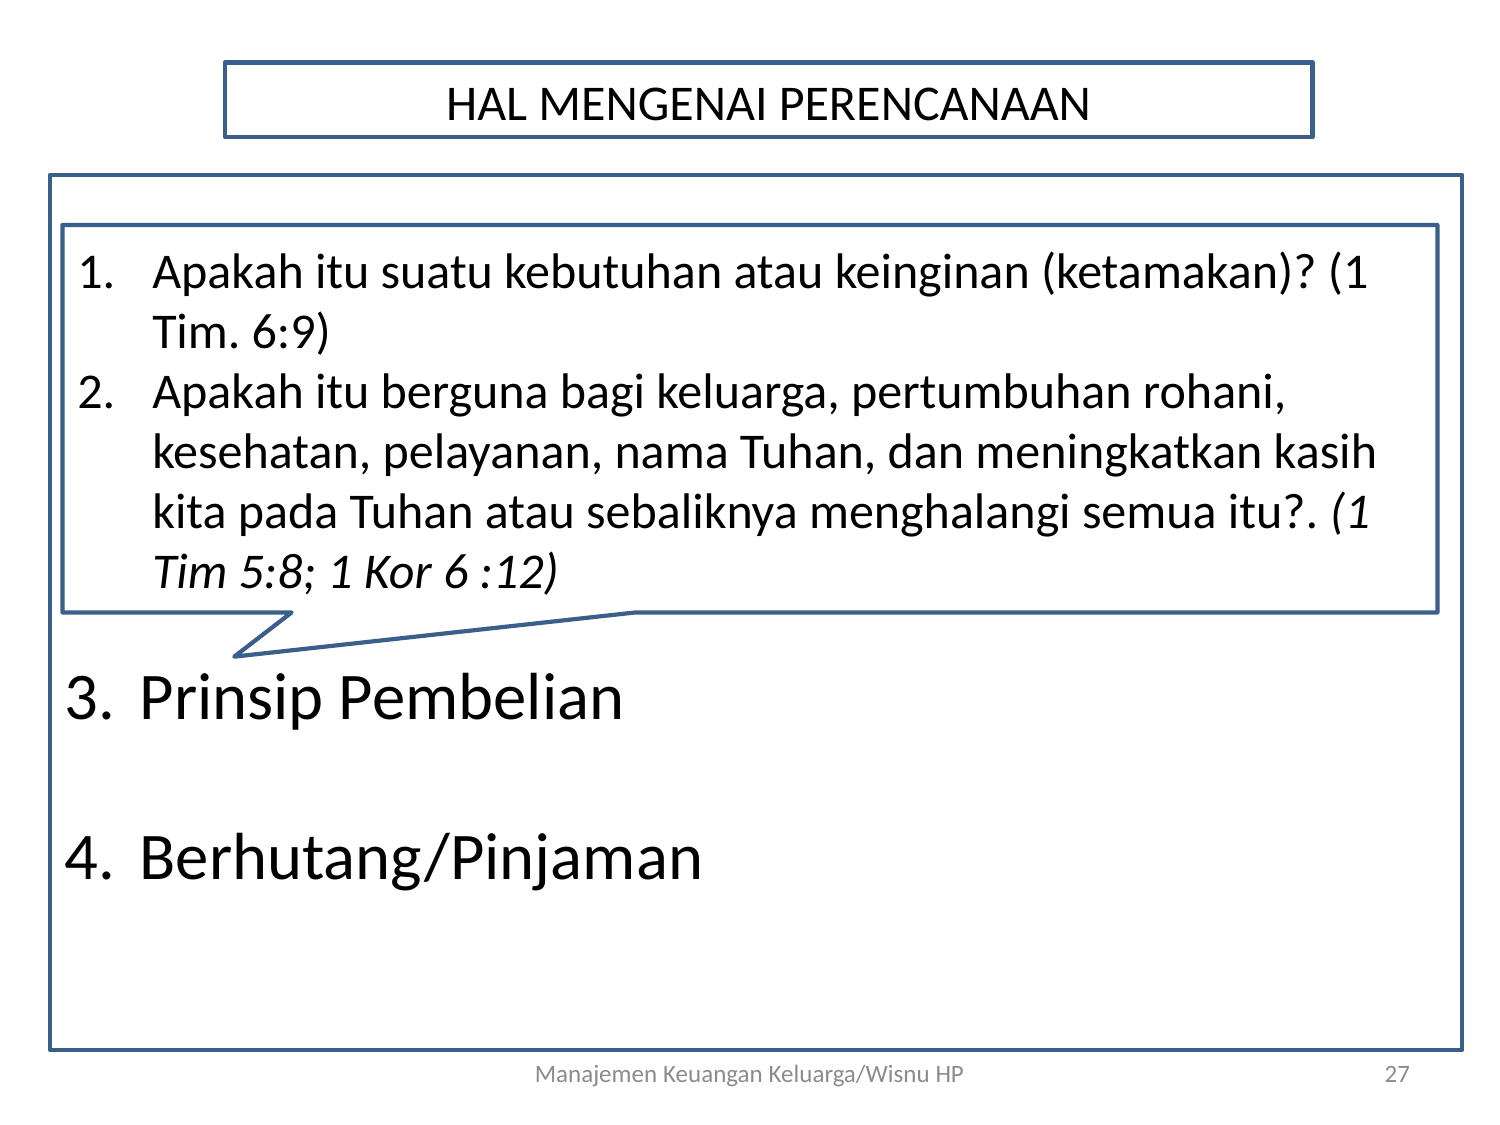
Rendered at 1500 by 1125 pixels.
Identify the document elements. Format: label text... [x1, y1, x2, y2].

text_box HAL MENGENAI PERENCANAAN [223, 60, 1315, 139]
text_box Apakah itu suatu kebutuhan atau keinginan (ketamakan)? (1 Tim. 6:9) Apakah itu berguna bagi keluarga, pertumbuhan rohani, kesehatan, pelayanan, nama Tuhan, dan meningkatkan kasih kita pada Tuhan atau sebaliknya menghalangi semua itu?. (1 Tim 5:8; 1 Kor 6 :12) [60, 222, 1440, 659]
text_box Menabung Pengeluaran Prinsip Pembelian Berhutang/Pinjaman [48, 173, 1464, 1052]
footer Manajemen Keuangan Keluarga/Wisnu HP [512, 1042, 988, 1103]
slide_number 27 [1074, 1042, 1425, 1103]
